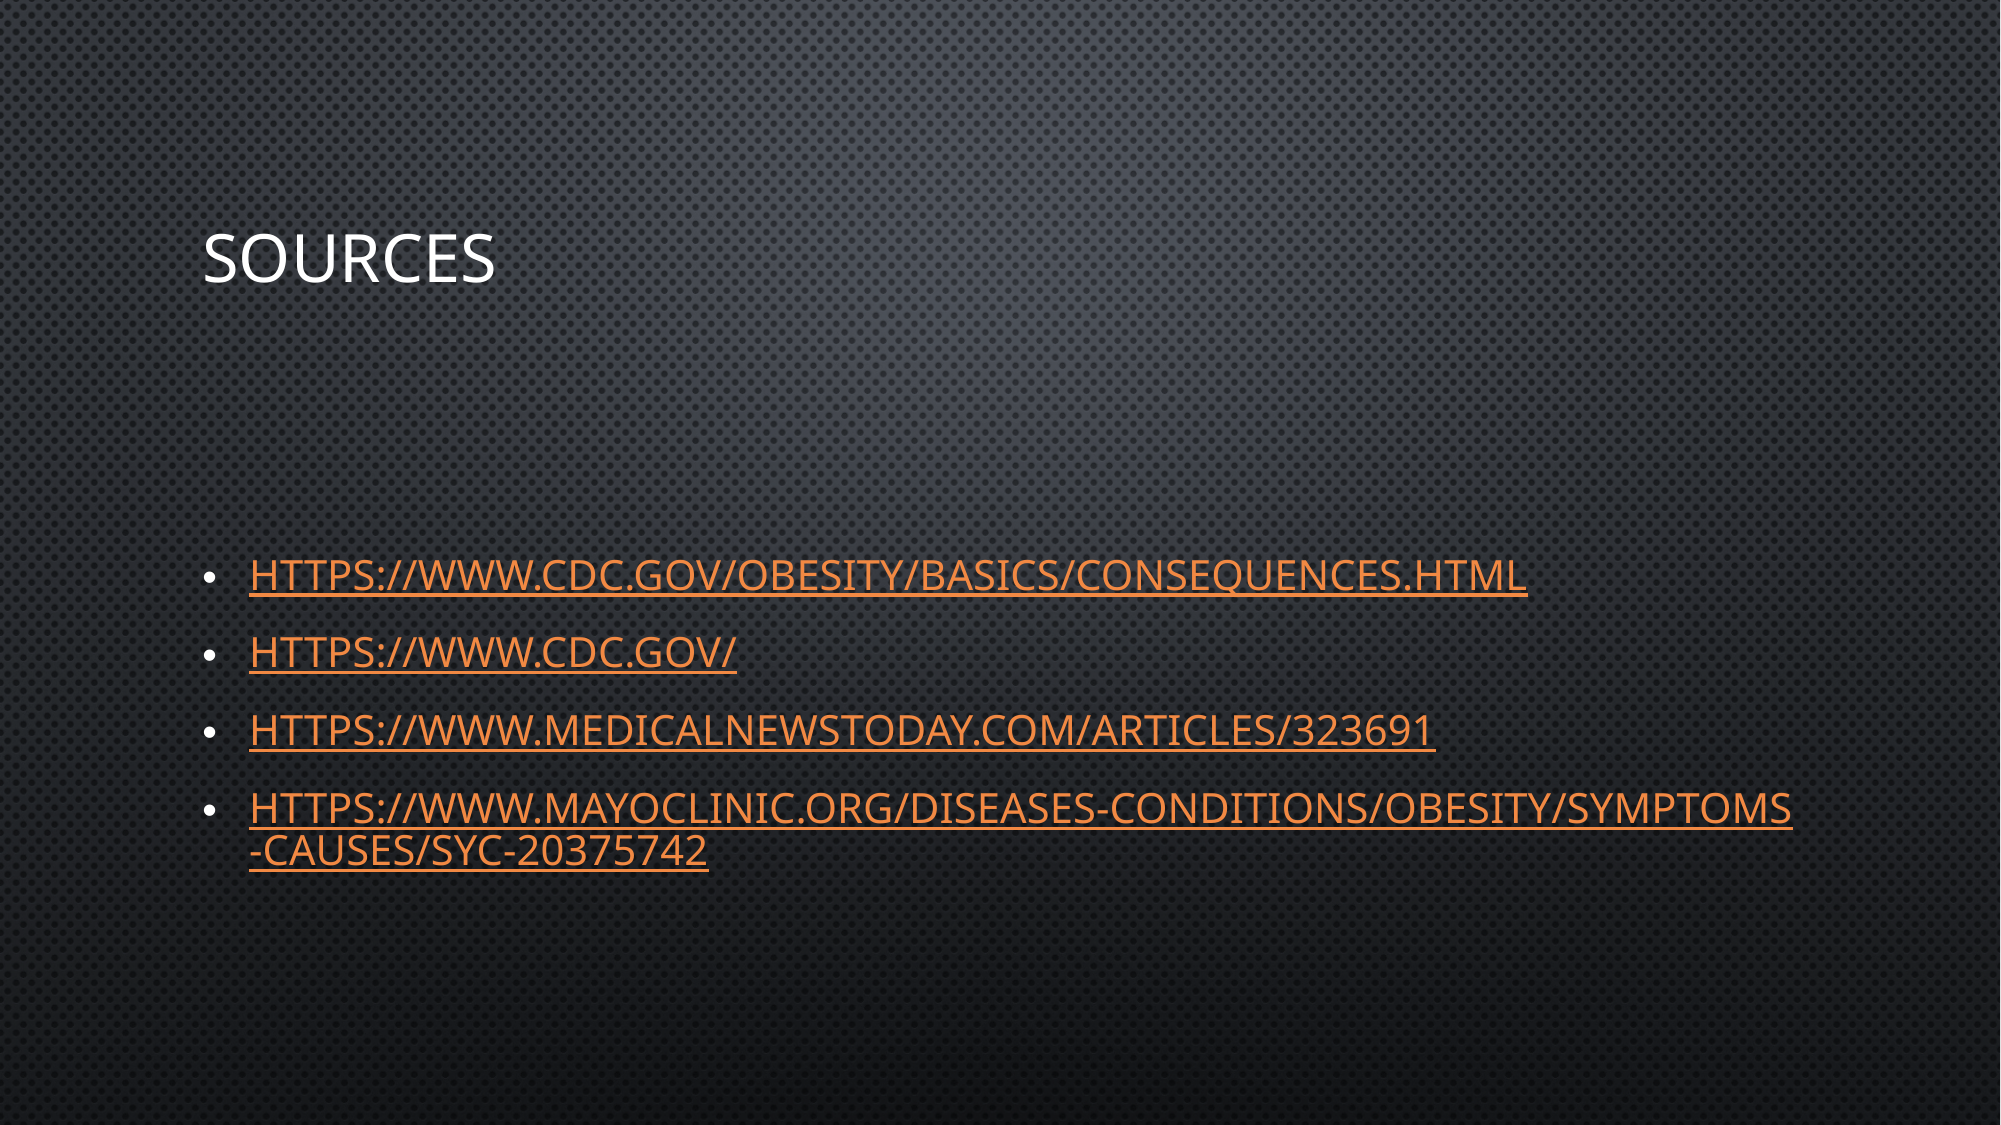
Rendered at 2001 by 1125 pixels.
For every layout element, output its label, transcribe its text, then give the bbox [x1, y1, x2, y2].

title sources [187, 99, 1813, 413]
list https://www.cdc.gov/obesity/basics/consequences.html https://www.cdc.gov/ https://www.medicalnewstoday.com/articles/323691 https://www.mayoclinic.org/diseases-conditions/obesity/symptoms-causes/syc-20375742 [187, 437, 1813, 950]
